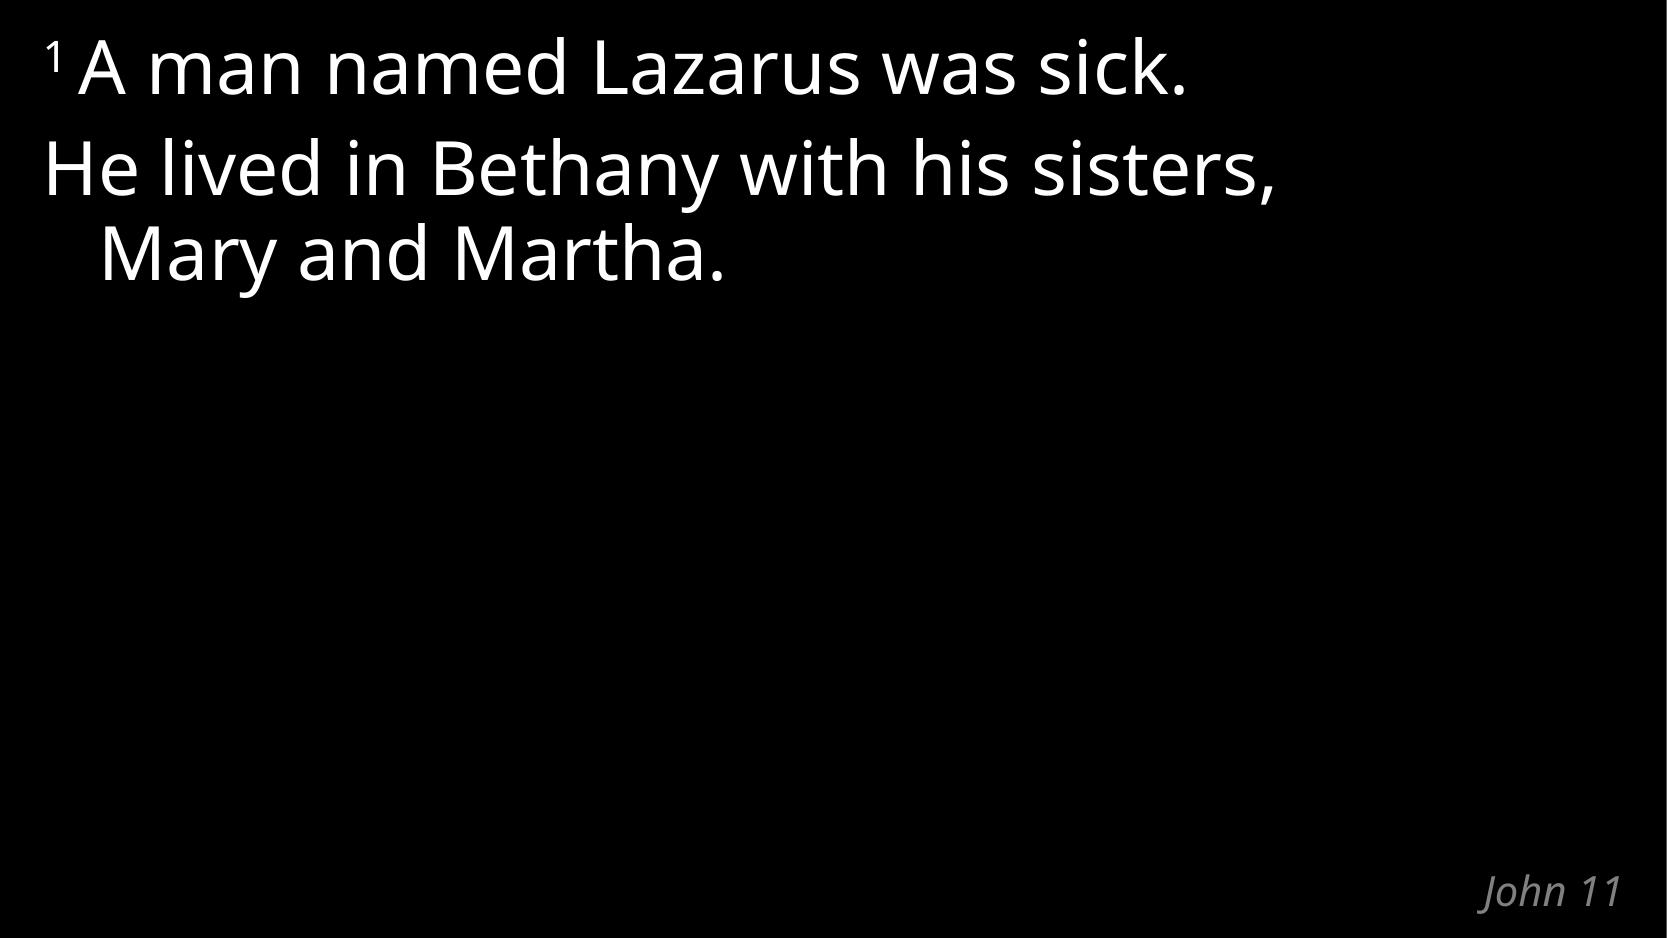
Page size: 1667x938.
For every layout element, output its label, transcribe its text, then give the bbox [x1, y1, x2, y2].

list 1 A man named Lazarus was sick. He lived in Bethany with his sisters, Mary and Martha. [27, 18, 1640, 813]
title John 11 [1058, 834, 1640, 923]
